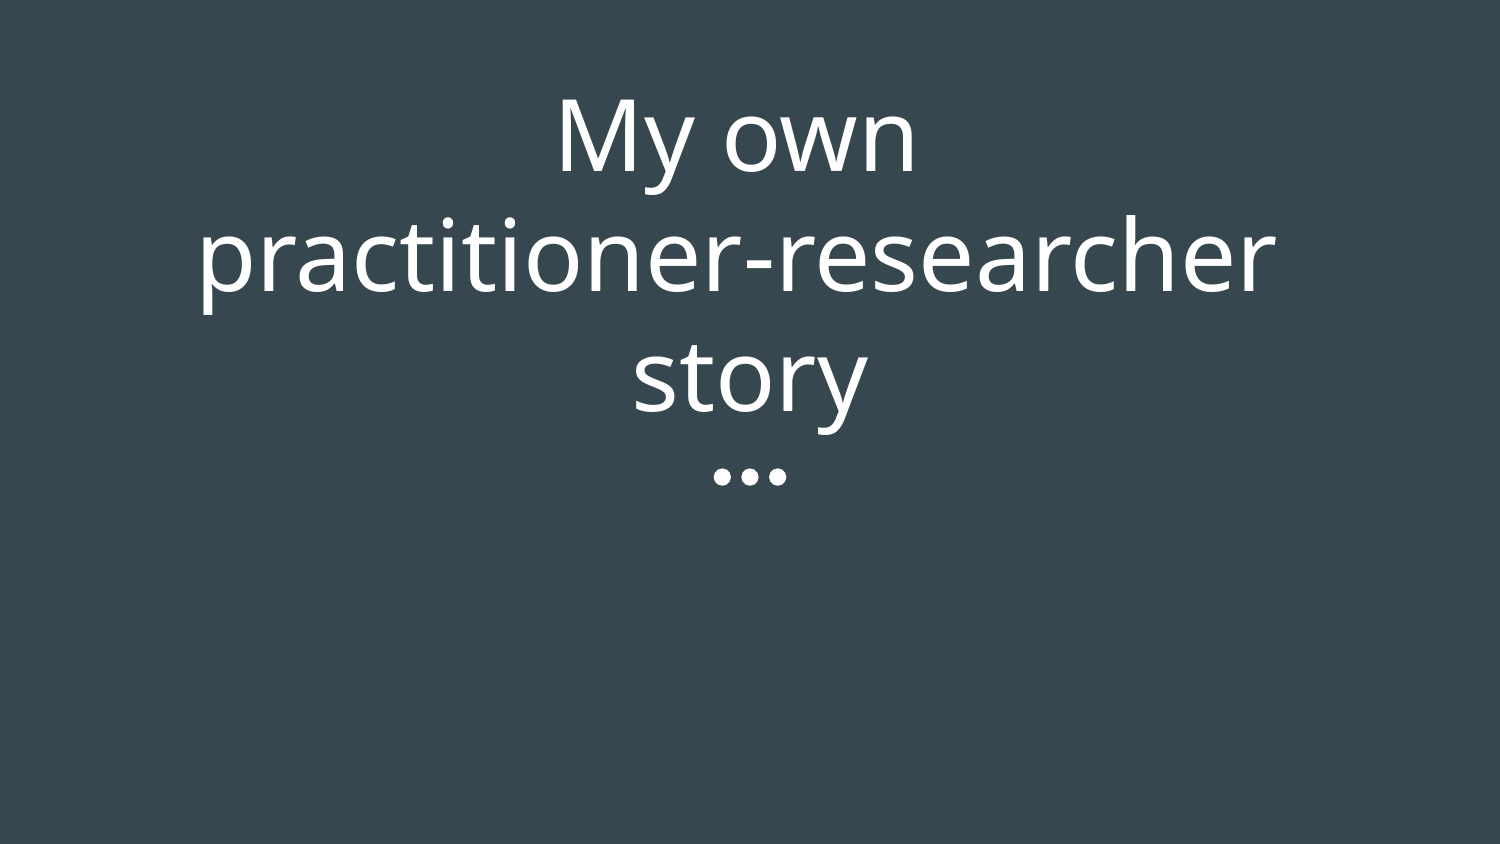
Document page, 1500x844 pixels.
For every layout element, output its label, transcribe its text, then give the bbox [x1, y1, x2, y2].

title My own practitioner-researcher story [110, 50, 1390, 447]
